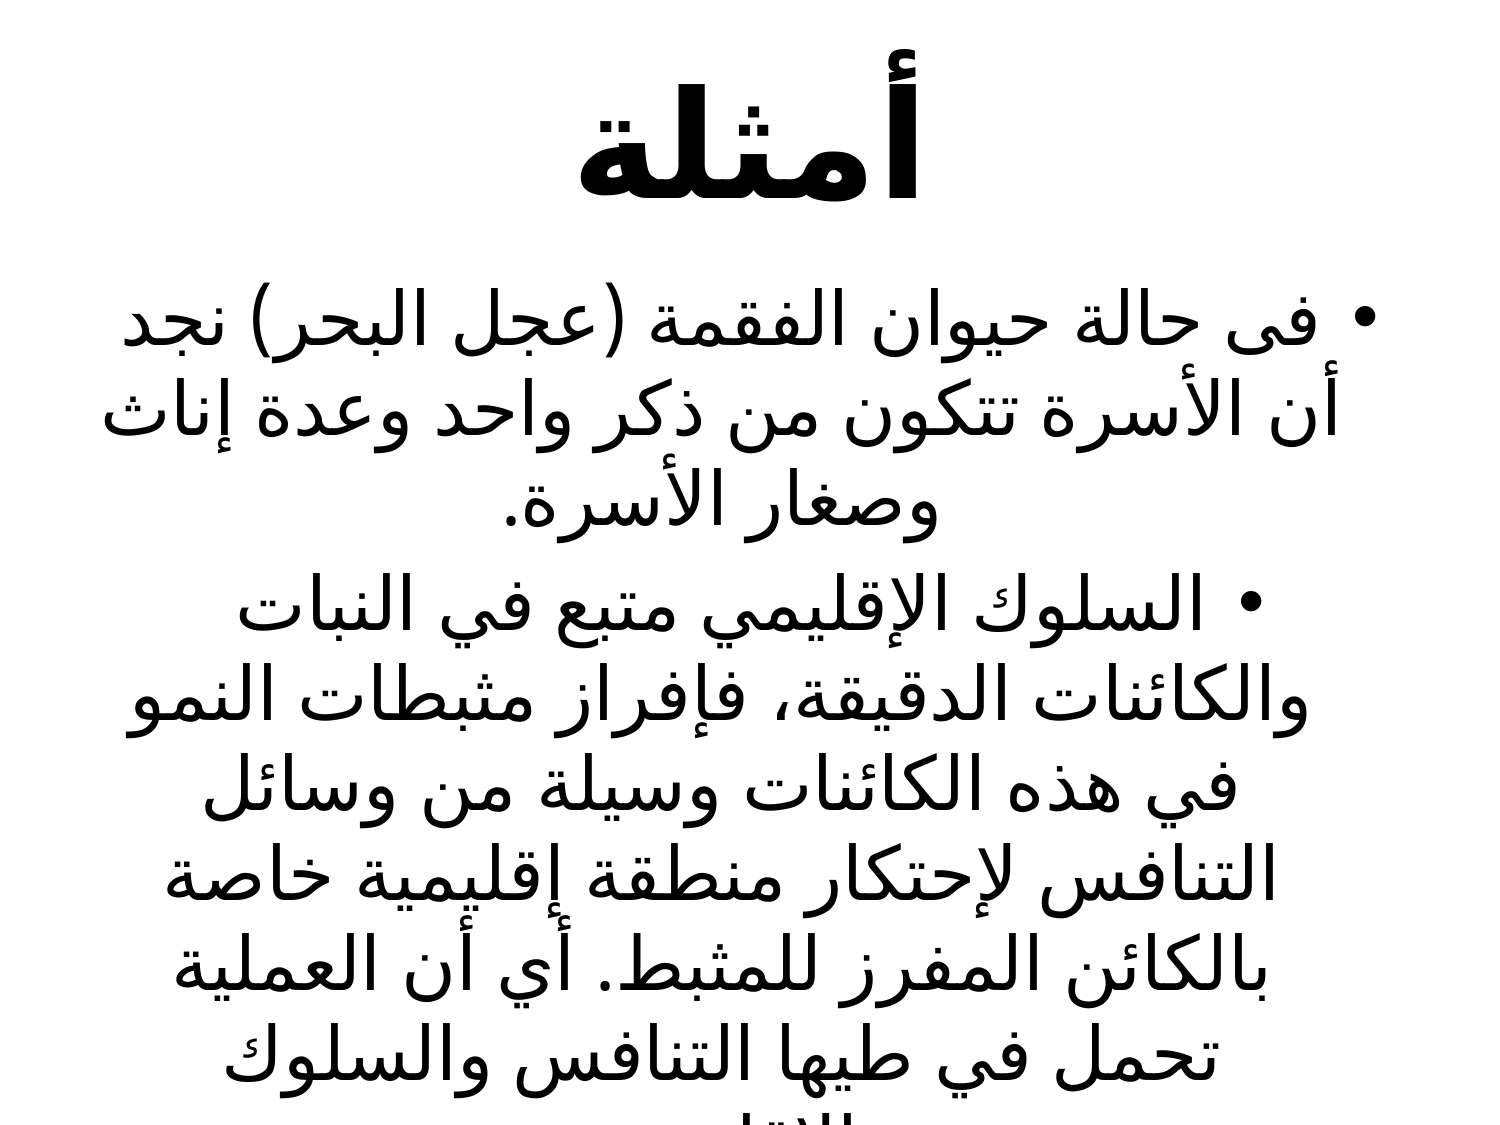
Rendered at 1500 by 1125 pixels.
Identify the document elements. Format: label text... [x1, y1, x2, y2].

list فى حالة حيوان الفقمة (عجل البحر) نجد أن الأسرة تتكون من ذكر واحد وعدة إناث وصغار الأسرة. السلوك الإقليمي متبع في النبات والكائنات الدقيقة، فإفراز مثبطات النمو في هذه الكائنات وسيلة من وسائل التنافس لإحتكار منطقة إقليمية خاصة بالكائن المفرز للمثبط. أي أن العملية تحمل في طيها التنافس والسلوك الإقليمي. [75, 262, 1425, 1005]
title أمثلة [75, 45, 1425, 233]
